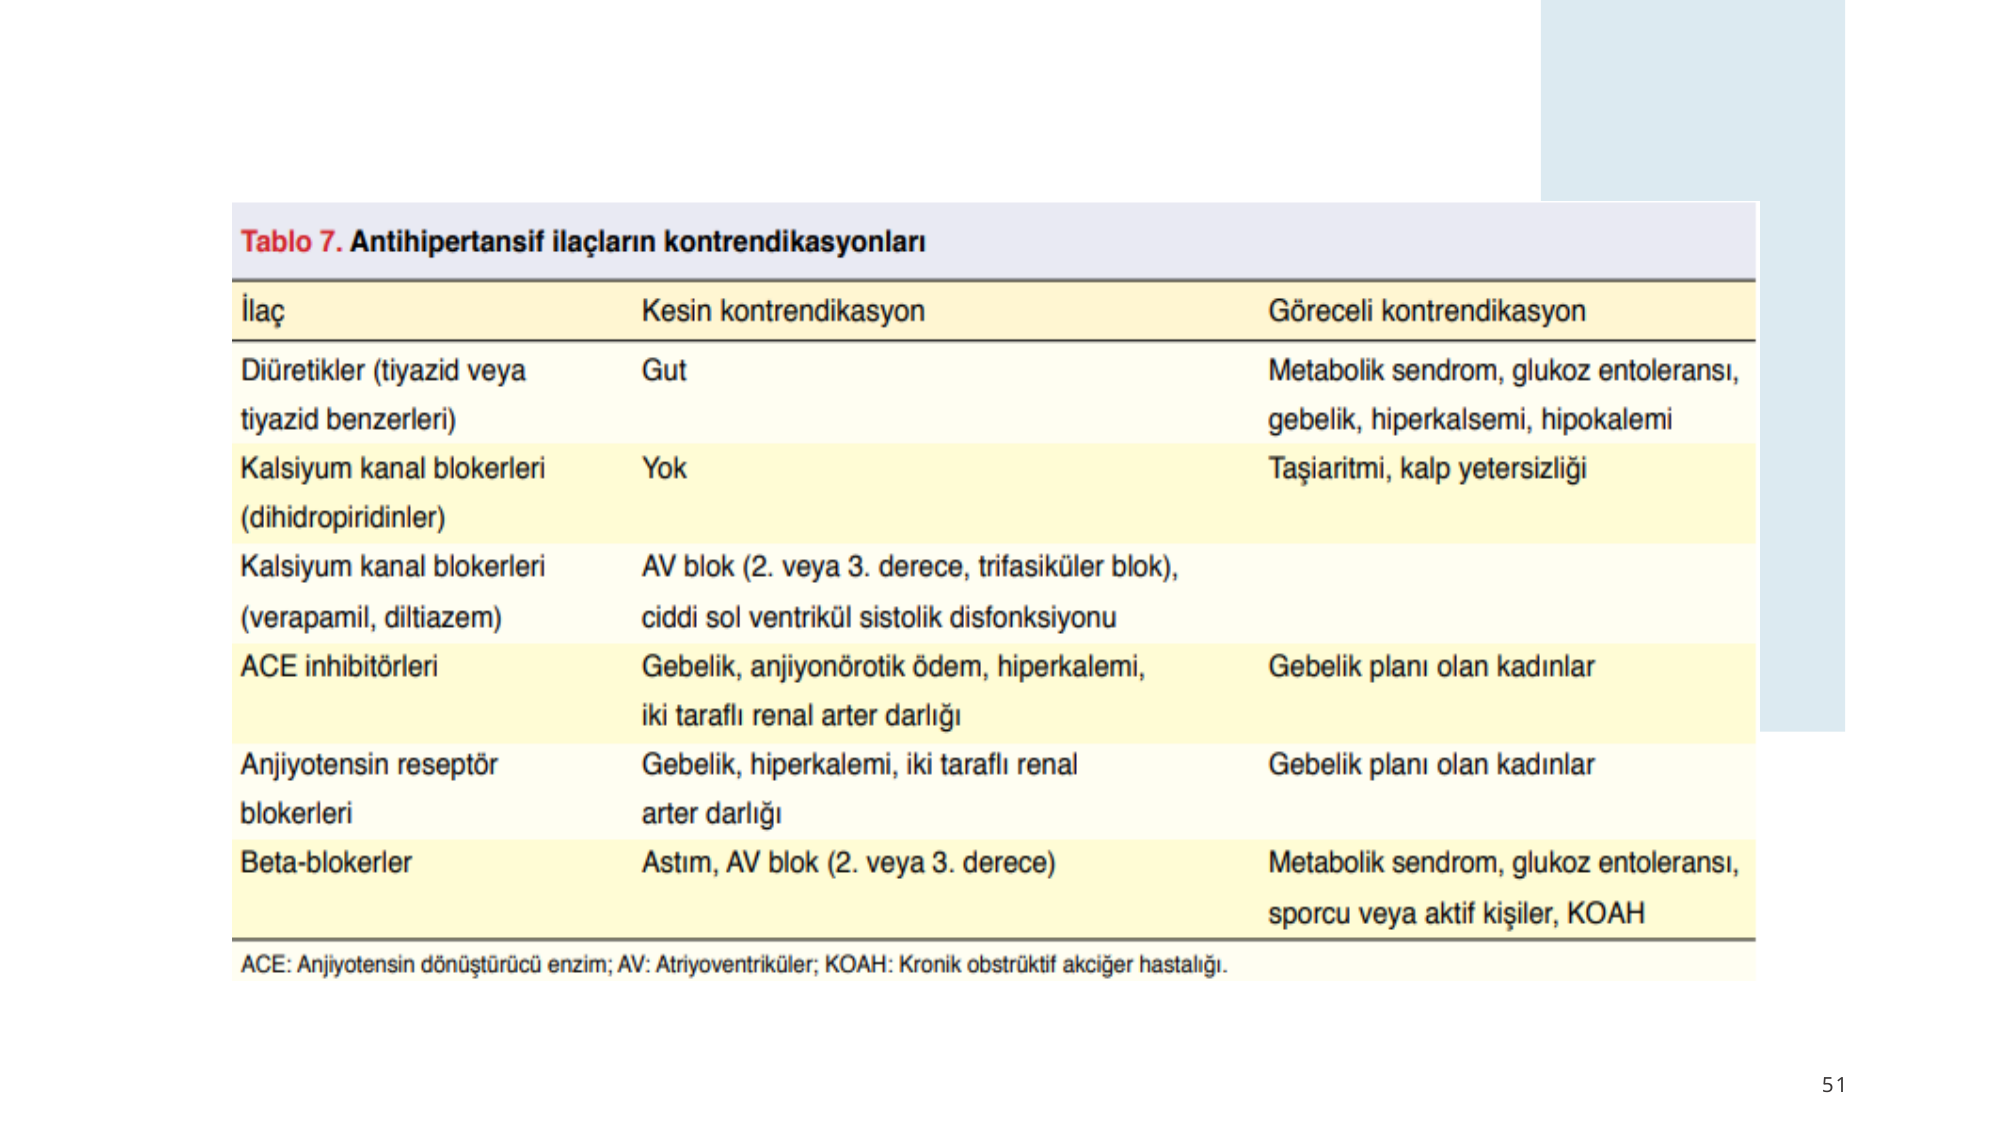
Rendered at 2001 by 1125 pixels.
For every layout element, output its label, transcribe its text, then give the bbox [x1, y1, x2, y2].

picture [232, 201, 1760, 981]
slide_number 51 [1412, 1068, 1863, 1103]
